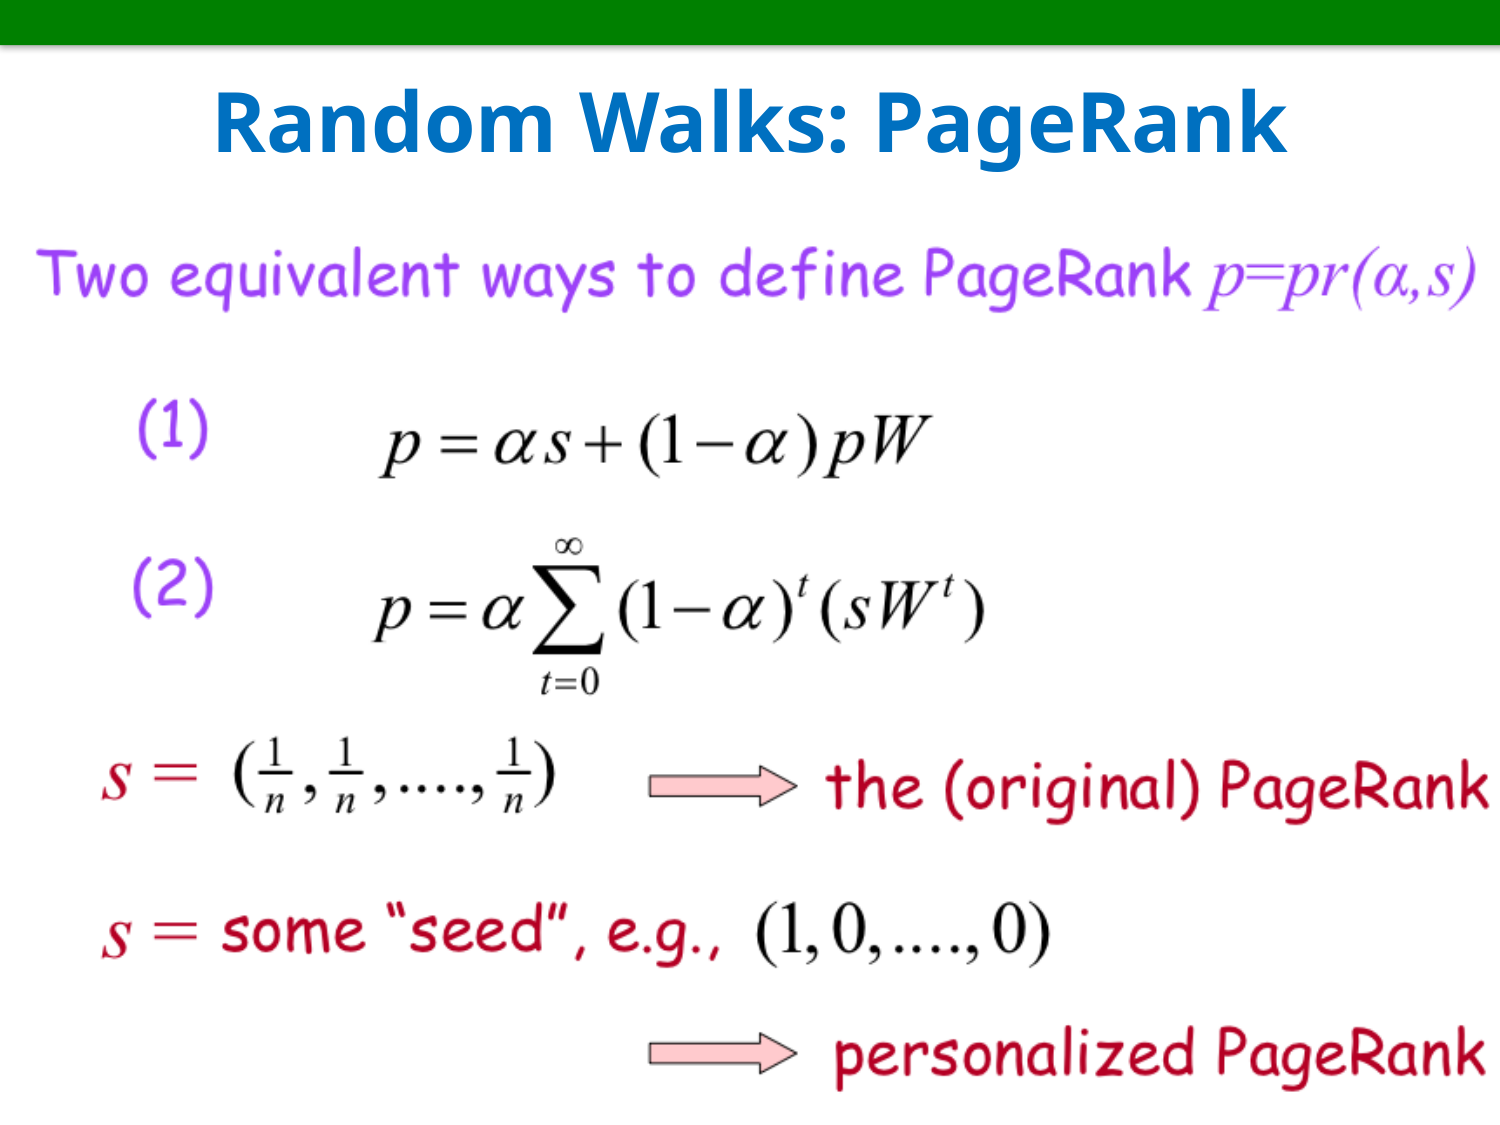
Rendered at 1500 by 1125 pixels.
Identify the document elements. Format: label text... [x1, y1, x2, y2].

title Random Walks: PageRank [75, 45, 1425, 194]
picture [0, 225, 1500, 1125]
